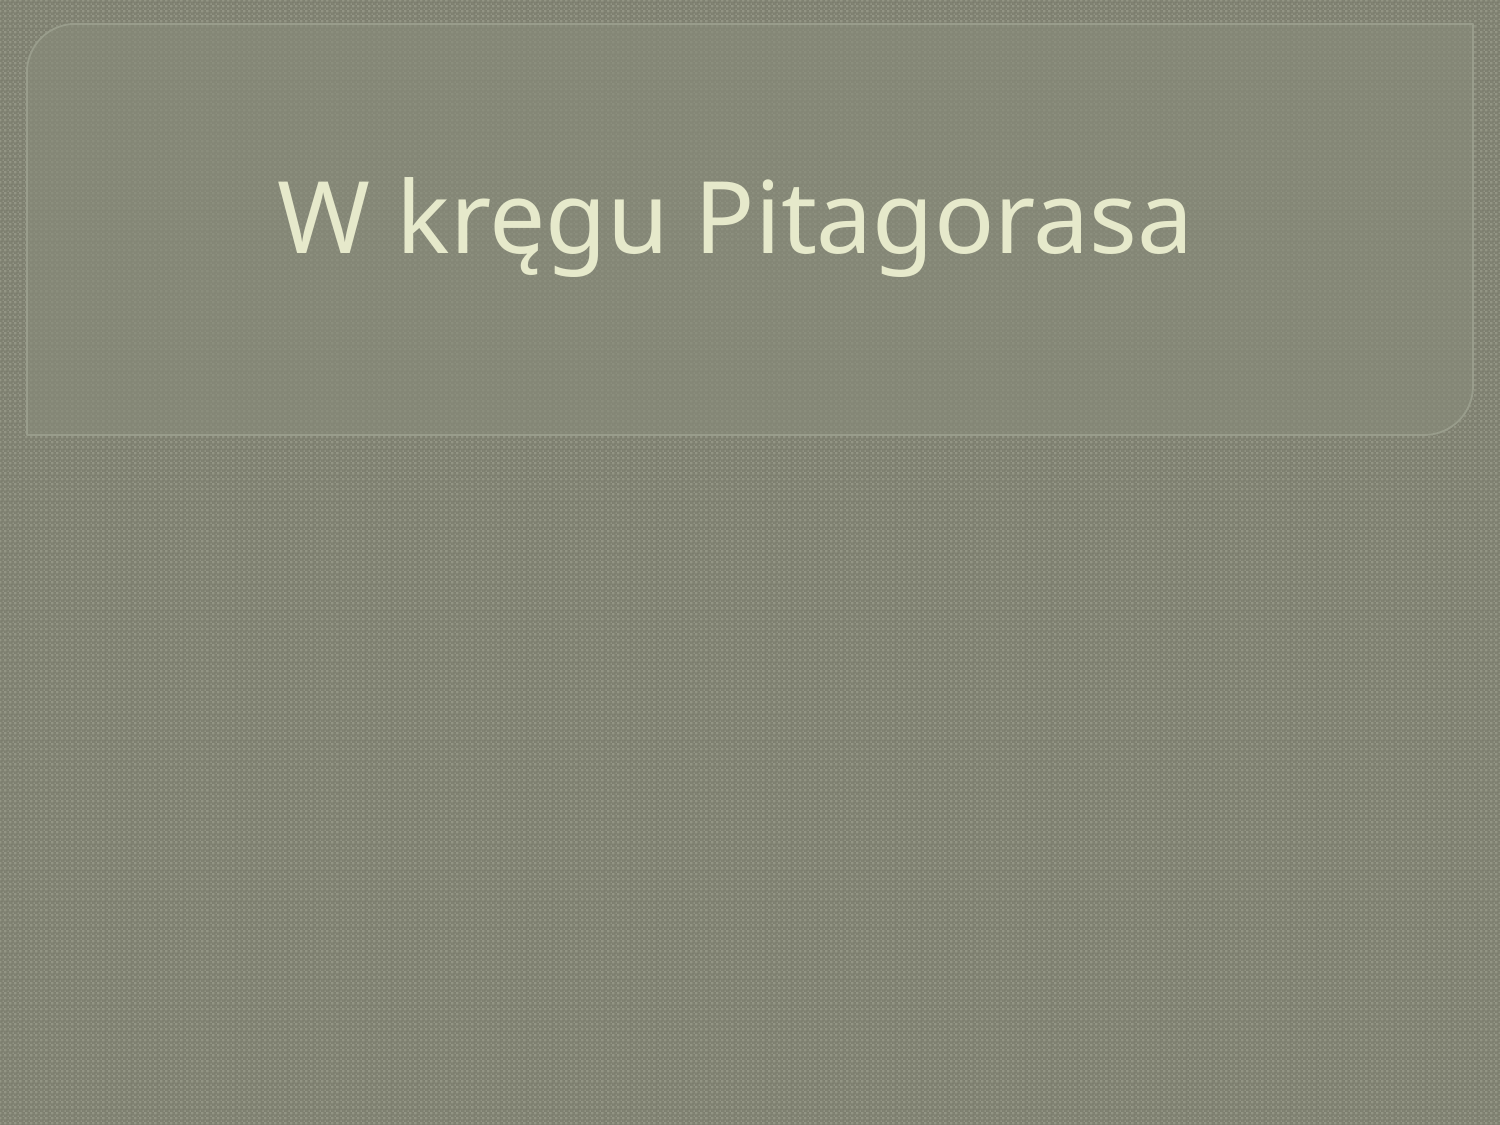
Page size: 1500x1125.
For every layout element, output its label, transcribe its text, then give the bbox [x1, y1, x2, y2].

title W kręgu Pitagorasa [76, 0, 1427, 282]
